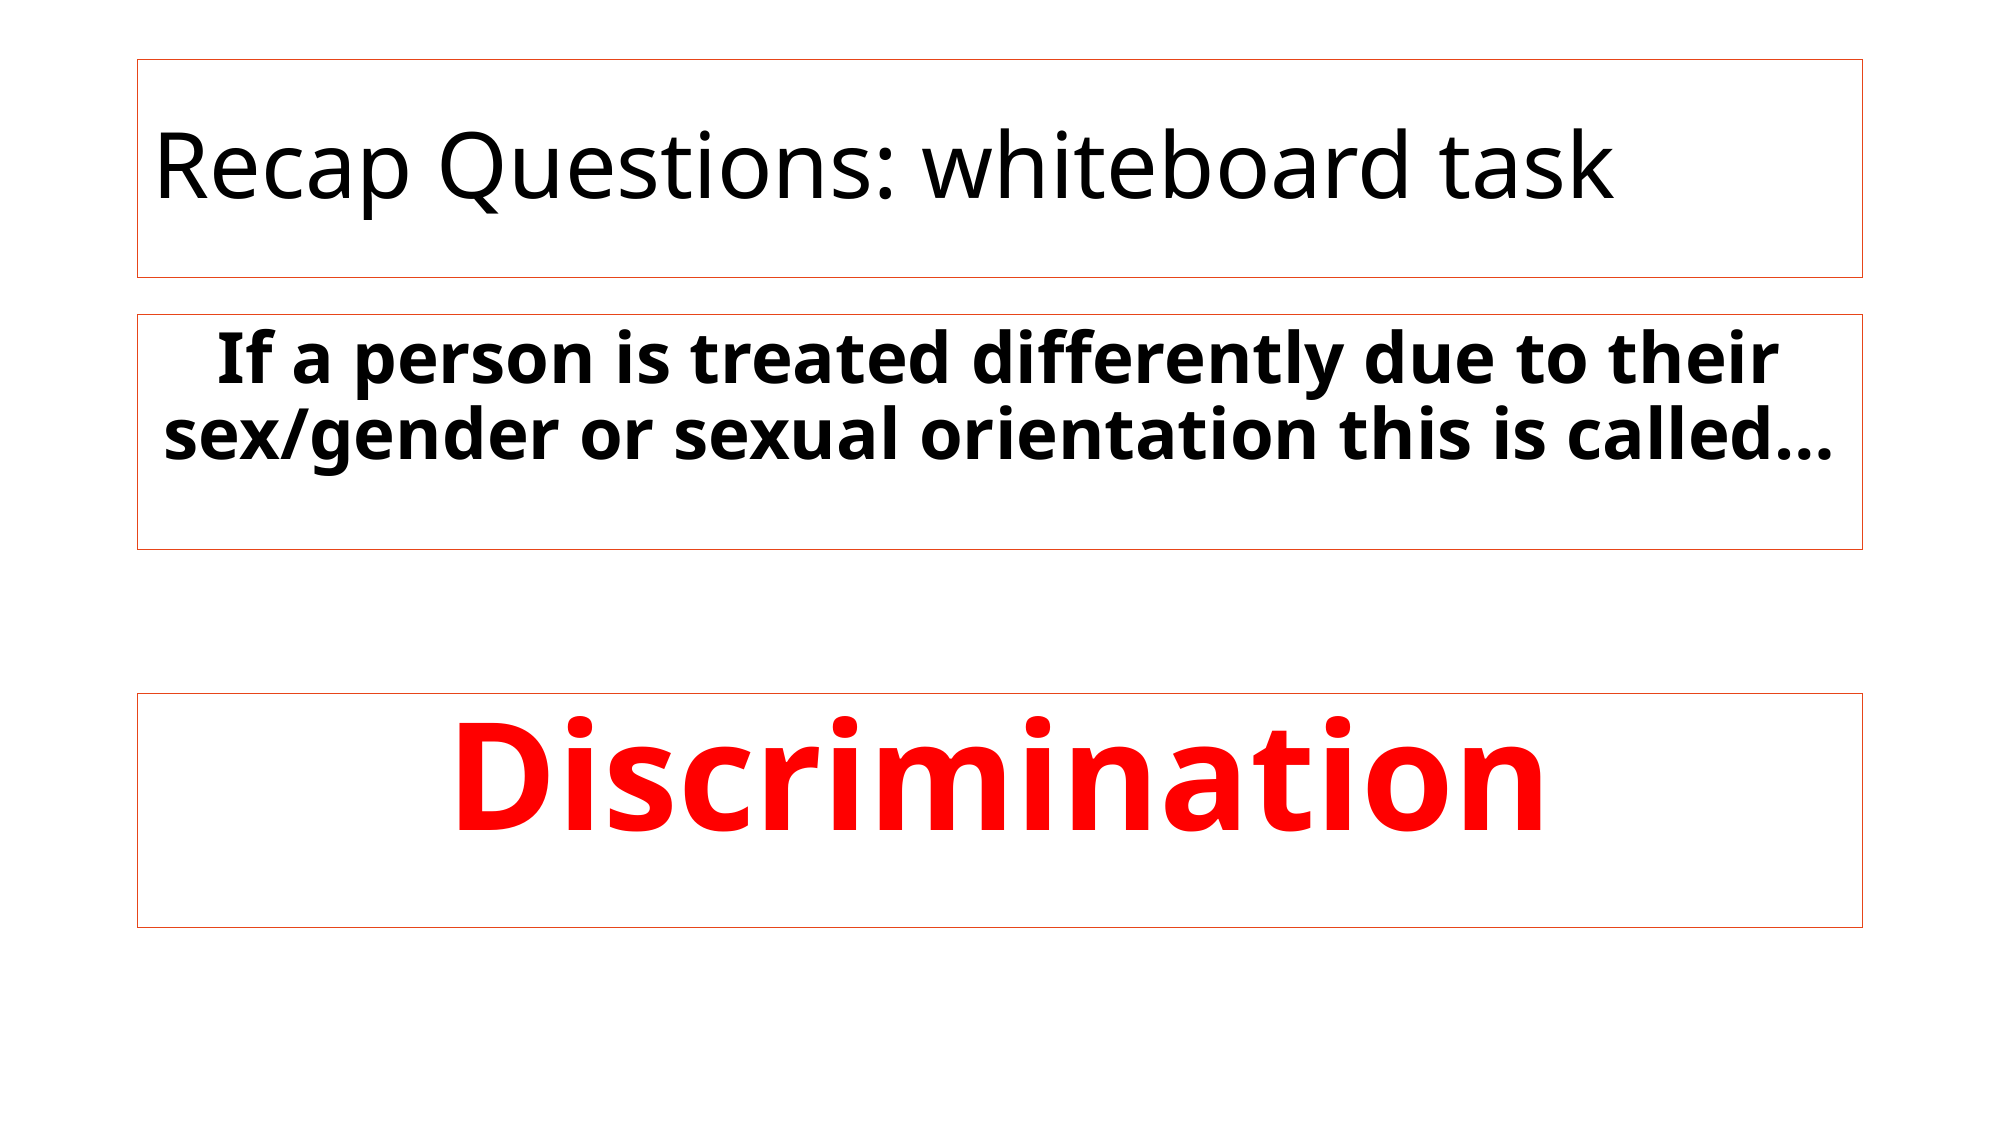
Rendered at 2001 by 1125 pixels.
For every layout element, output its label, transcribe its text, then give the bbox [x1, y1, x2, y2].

list If a person is treated differently due to their sex/gender or sexual orientation this is called… [137, 314, 1863, 550]
title Recap Questions: whiteboard task [137, 59, 1863, 278]
text_box Discrimination [137, 693, 1863, 928]
